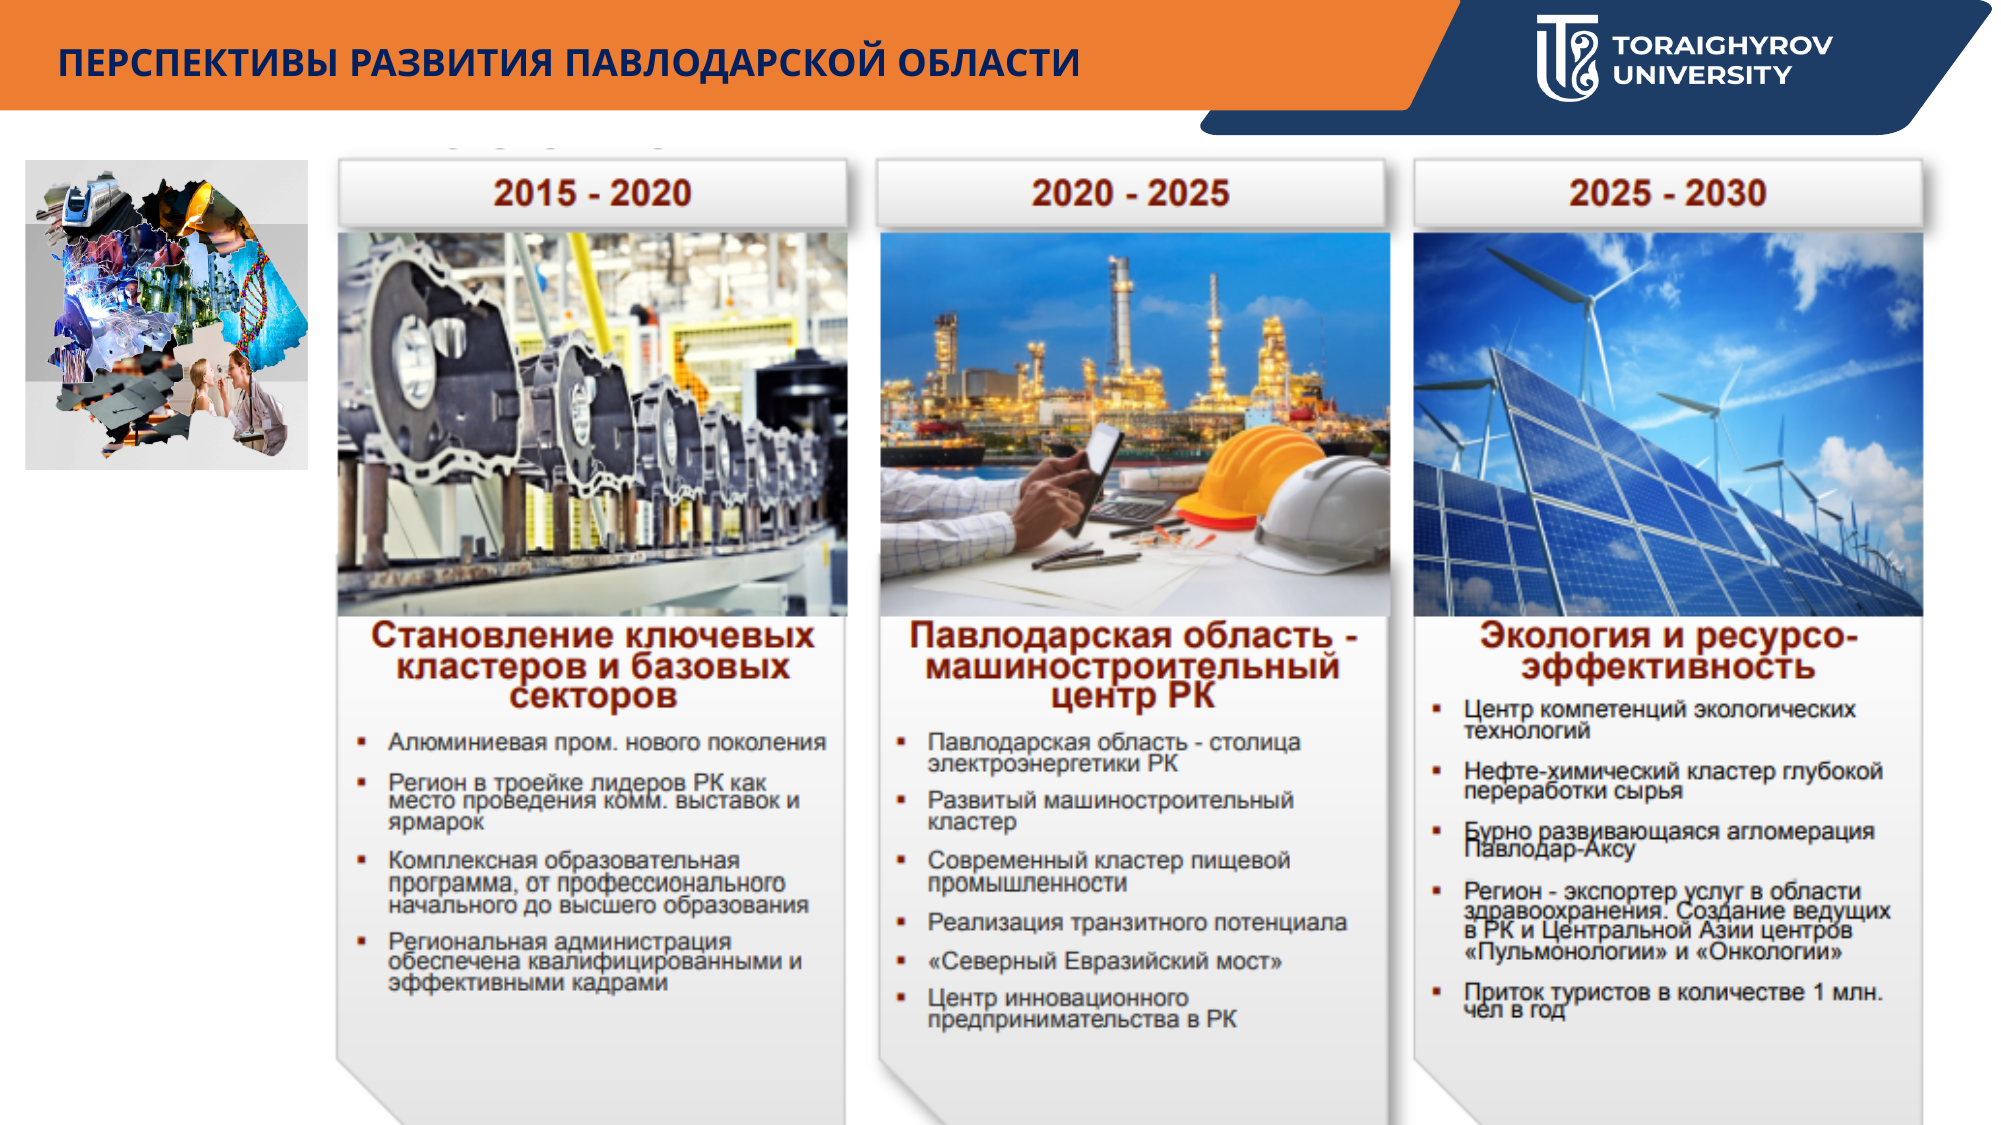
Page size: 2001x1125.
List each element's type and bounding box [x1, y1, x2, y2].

picture [25, 148, 1958, 1125]
text_box [1192, 0, 2000, 136]
text_box [0, 0, 1463, 111]
